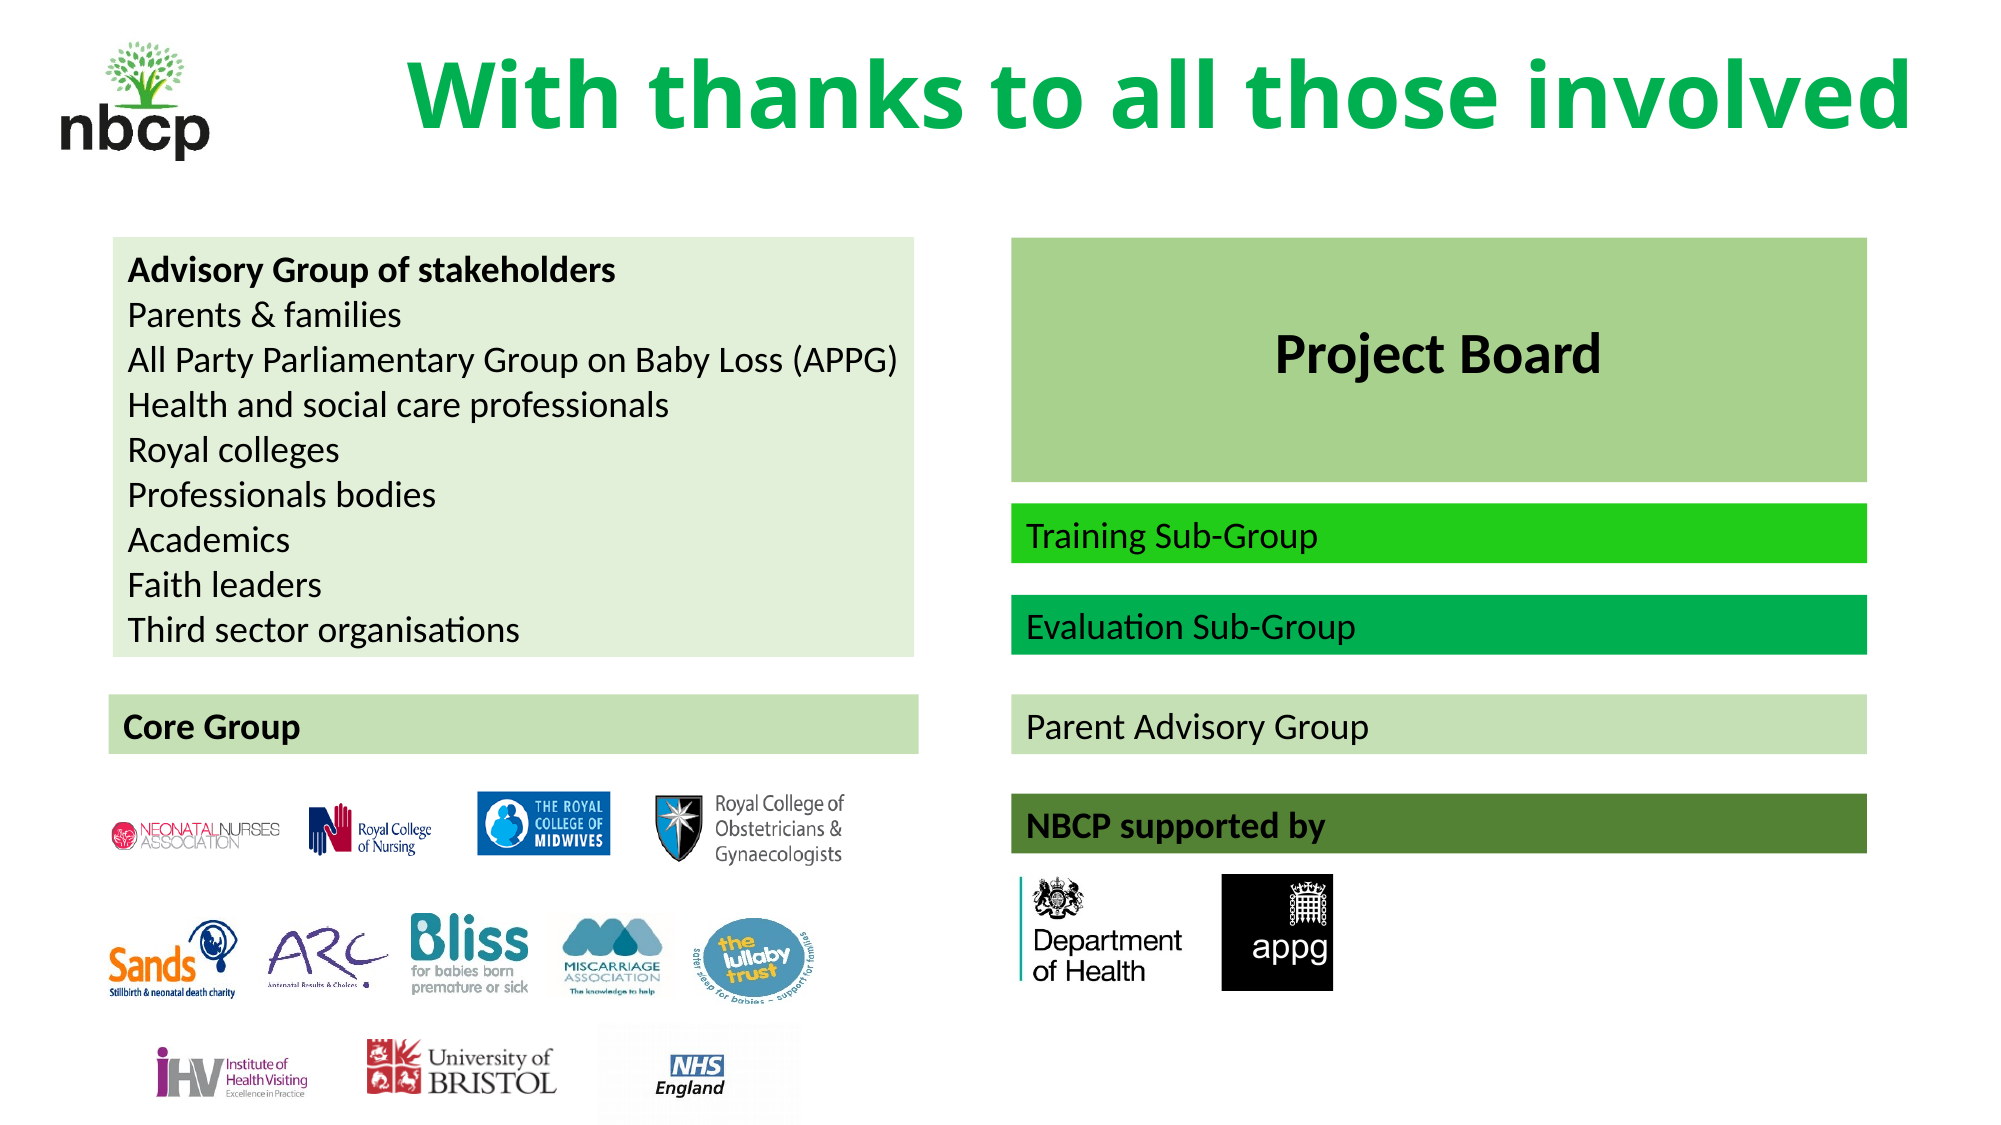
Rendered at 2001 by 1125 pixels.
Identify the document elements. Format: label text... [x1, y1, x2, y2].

text_box NBCP supported by [1011, 793, 1867, 854]
picture [0, 0, 313, 221]
text_box Training Sub-Group [1011, 503, 1868, 564]
picture [1011, 839, 1190, 1018]
picture [1221, 874, 1334, 991]
text_box Project Board [1011, 237, 1868, 483]
text_box Core Group [108, 694, 919, 754]
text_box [89, 790, 845, 1125]
text_box Evaluation Sub-Group [1011, 594, 1868, 655]
text_box Advisory Group of stakeholders Parents & families All Party Parliamentary Group on Baby Loss (APPG) Health and social care professionals Royal colleges Professionals bodies Academics Faith leaders Third sector organisations [112, 237, 915, 657]
text_box Parent Advisory Group [1011, 694, 1867, 755]
text_box With thanks to all those involved [313, 0, 1931, 157]
